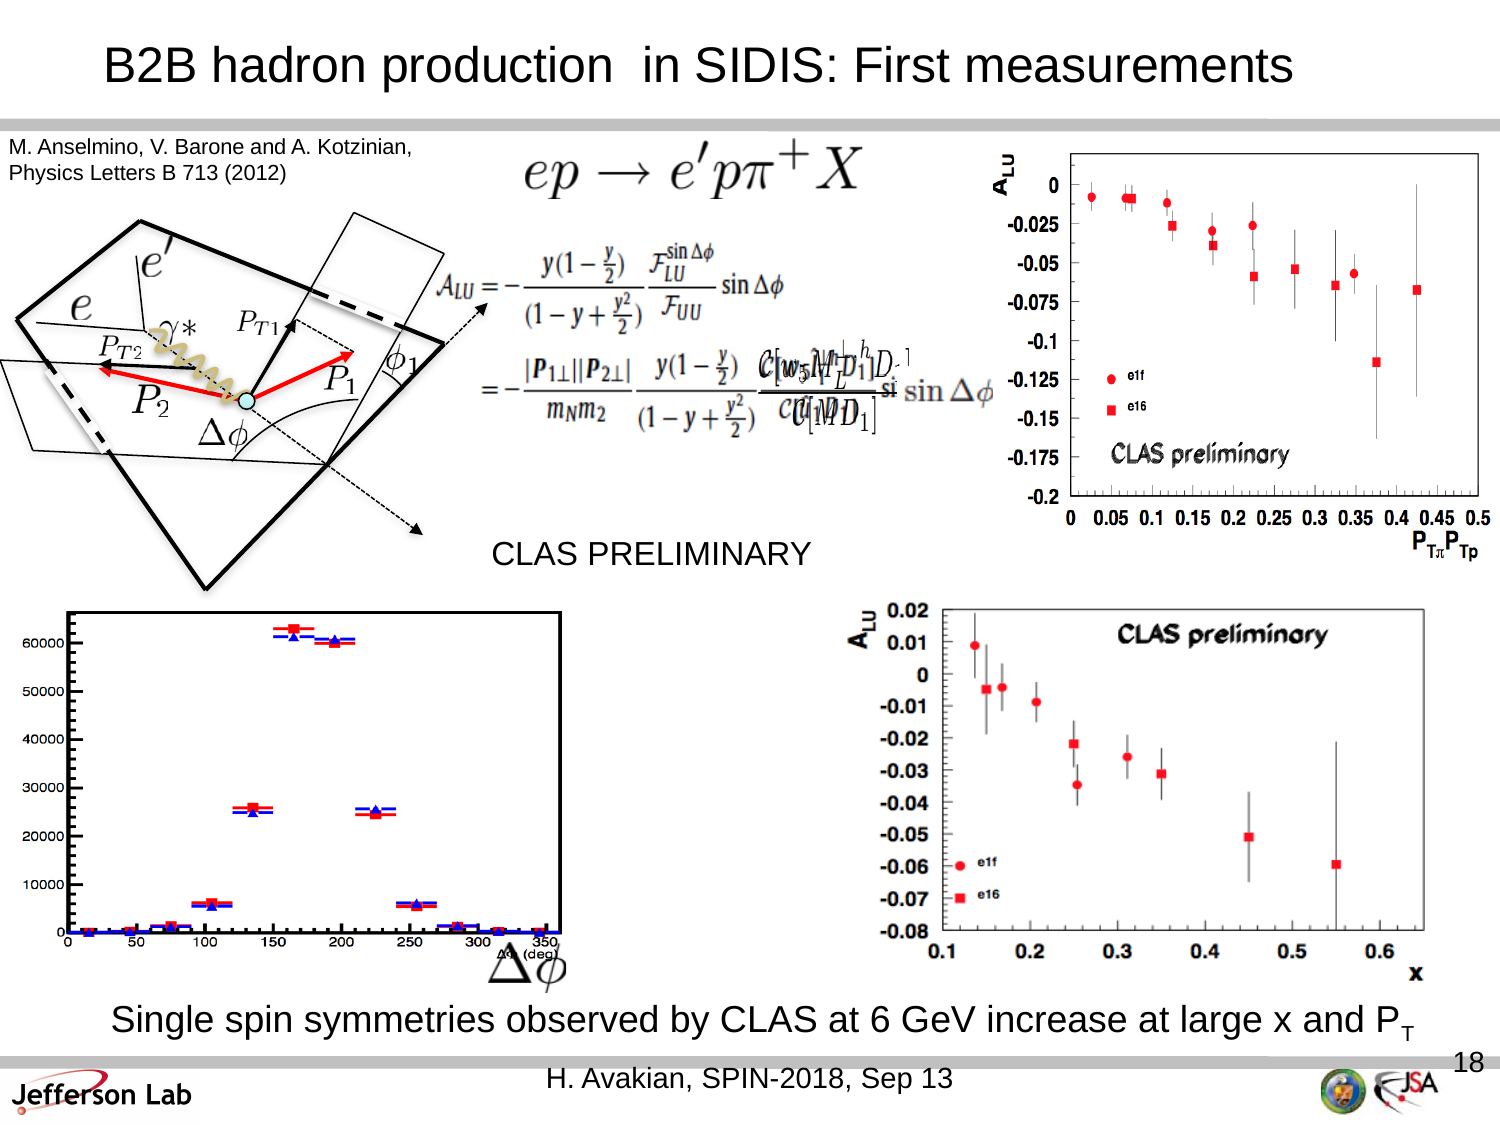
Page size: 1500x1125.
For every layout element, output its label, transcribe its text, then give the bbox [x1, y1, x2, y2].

picture [897, 137, 1500, 563]
slide_number 18 [1387, 1035, 1500, 1089]
picture [837, 574, 1437, 993]
text_box M. Anselmino, V. Barone and A. Kotzinian, Physics Letters B 713 (2012) [0, 124, 457, 193]
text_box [0, 212, 576, 811]
text_box Single spin symmetries observed by CLAS at 6 GeV increase at large x and PT [95, 987, 1430, 1054]
picture [524, 137, 863, 199]
picture [4, 599, 599, 993]
picture [0, 1069, 200, 1125]
text_box B2B hadron production in SIDIS: First measurements [88, 24, 1339, 100]
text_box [579, 224, 986, 451]
text_box CLAS PRELIMINARY [579, 524, 828, 580]
footer H. Avakian, SPIN-2018, Sep 13 [512, 1054, 988, 1093]
